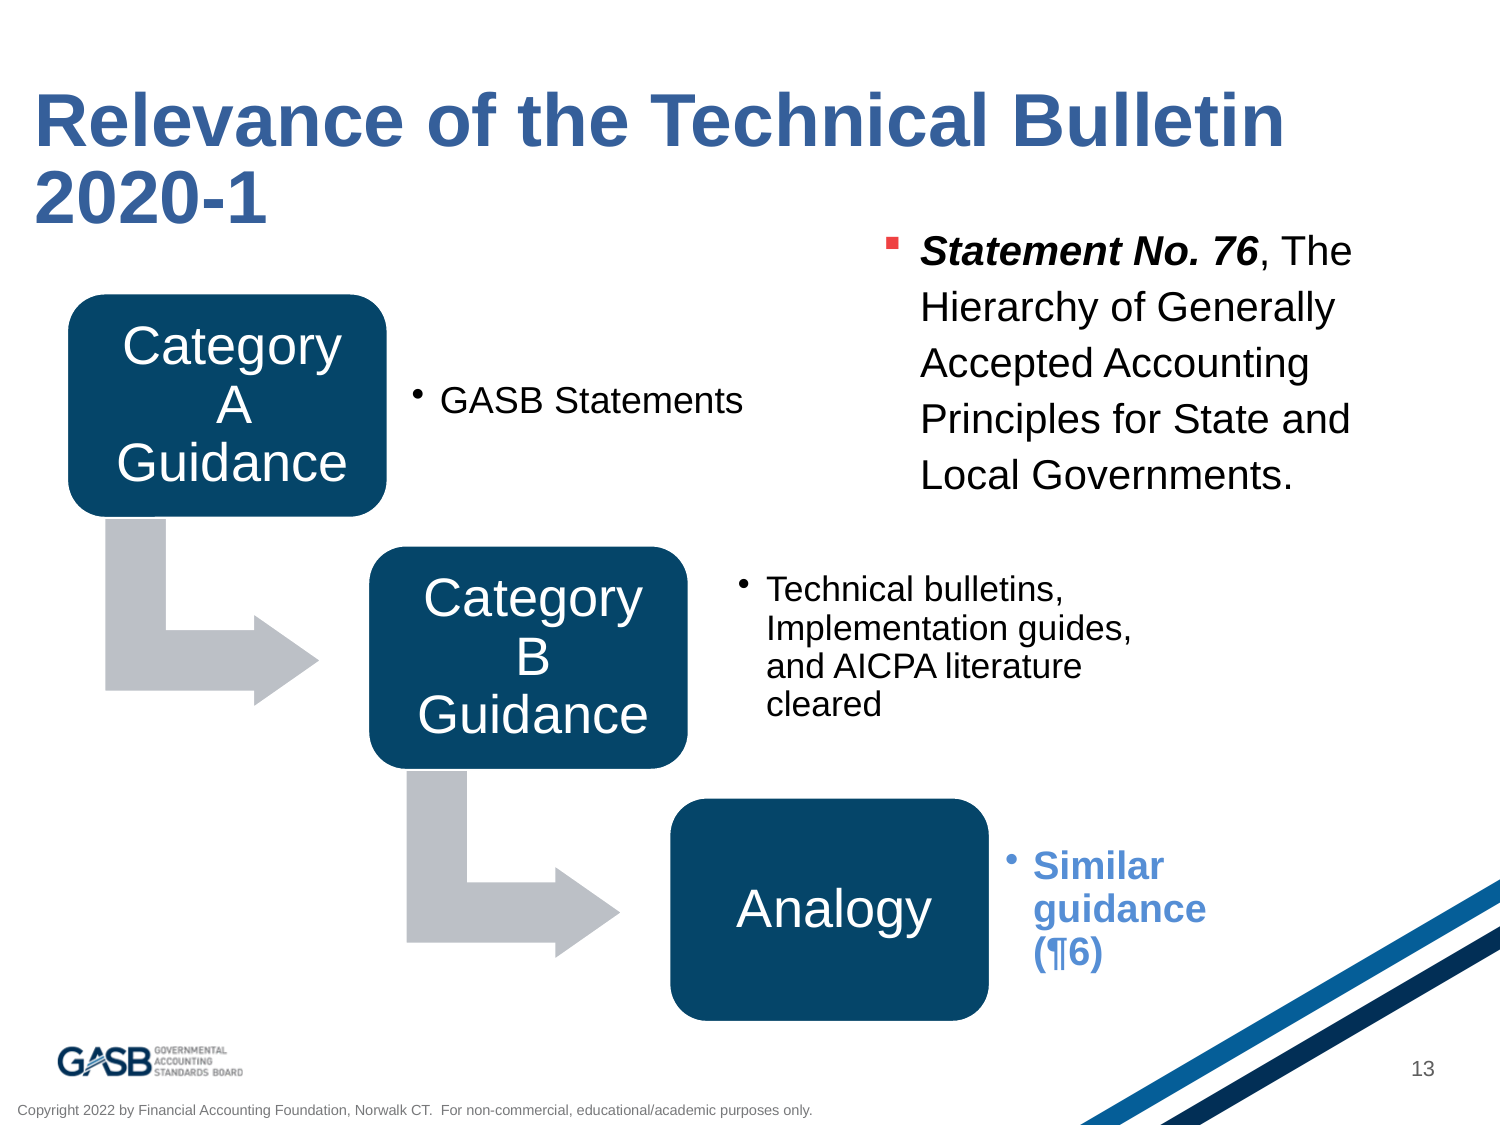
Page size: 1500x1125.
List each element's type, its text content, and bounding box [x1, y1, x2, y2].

picture [981, 865, 1500, 1125]
slide_number 13 [1345, 1042, 1500, 1093]
list Statement No. 76, The Hierarchy of Generally Accepted Accounting Principles for State and Local Governments. [866, 210, 1463, 513]
title Relevance of the Technical Bulletin 2020-1 [19, 87, 1444, 236]
picture [56, 1039, 593, 1081]
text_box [19, 289, 1271, 1027]
